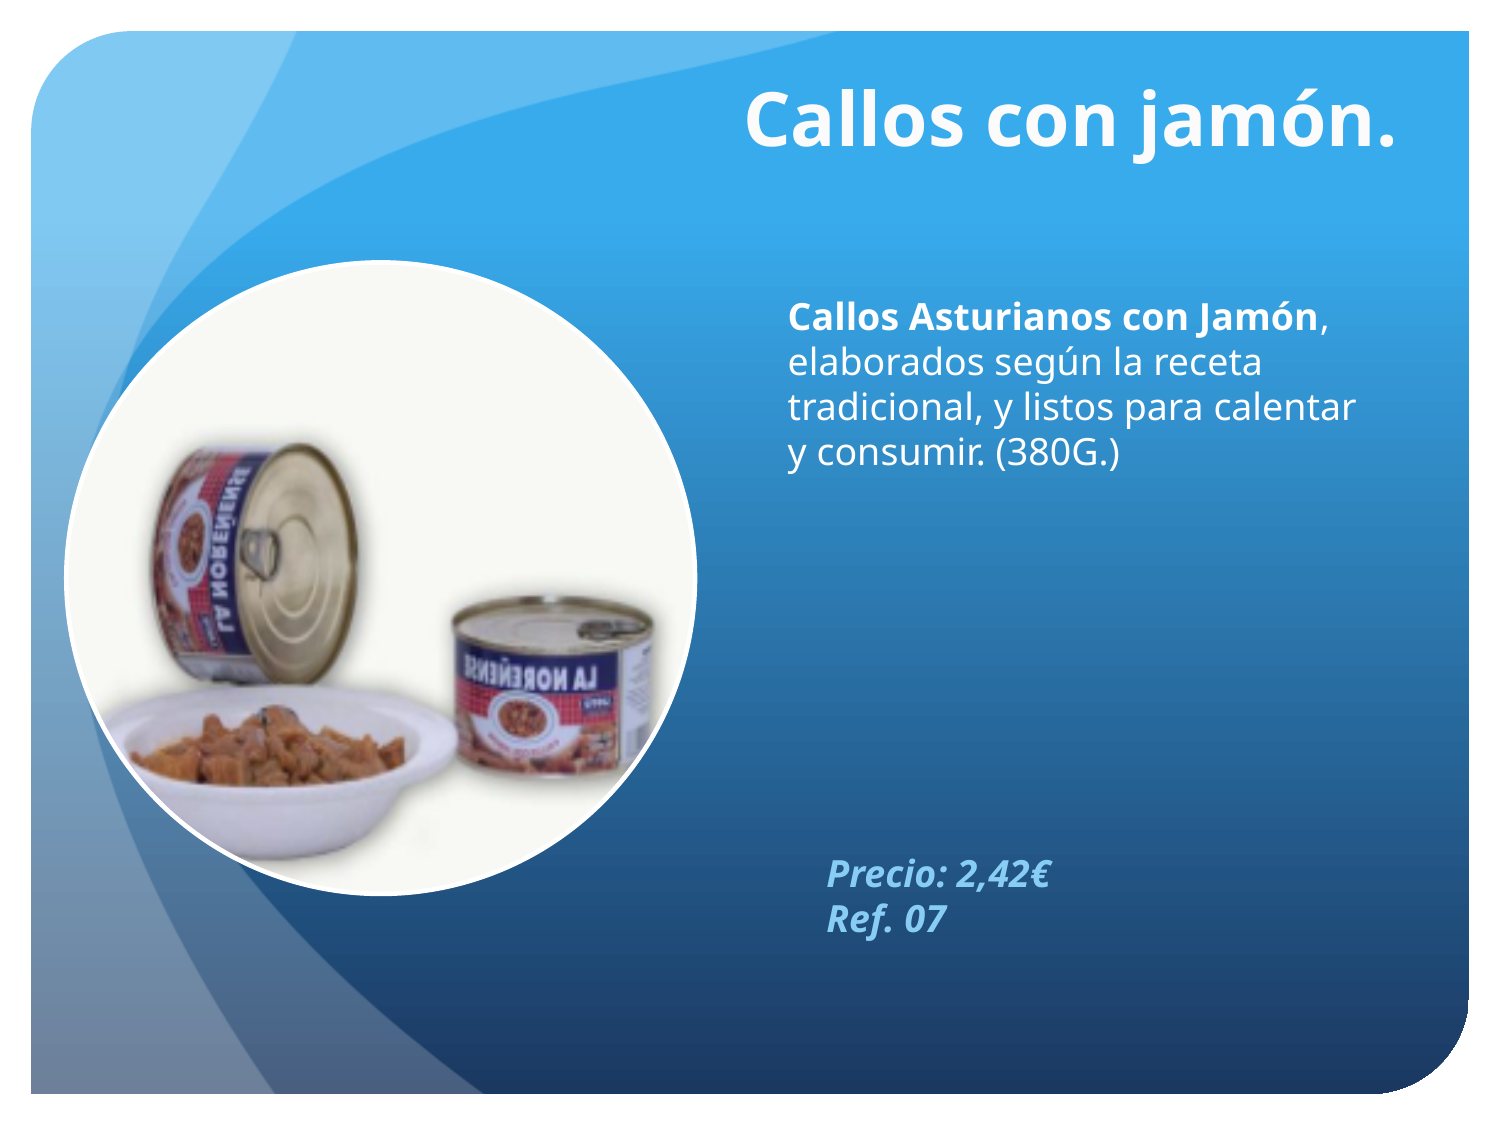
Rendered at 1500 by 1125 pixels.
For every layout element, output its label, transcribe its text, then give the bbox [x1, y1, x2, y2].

title Callos con jamón. [727, 58, 1456, 170]
text_box Precio: 2,42€ Ref. 07 [811, 842, 1259, 948]
list Callos Asturianos con Jamón, elaborados según la receta tradicional, y listos para calentar y consumir. (380G.) [772, 285, 1373, 911]
picture [26, 30, 1474, 1095]
